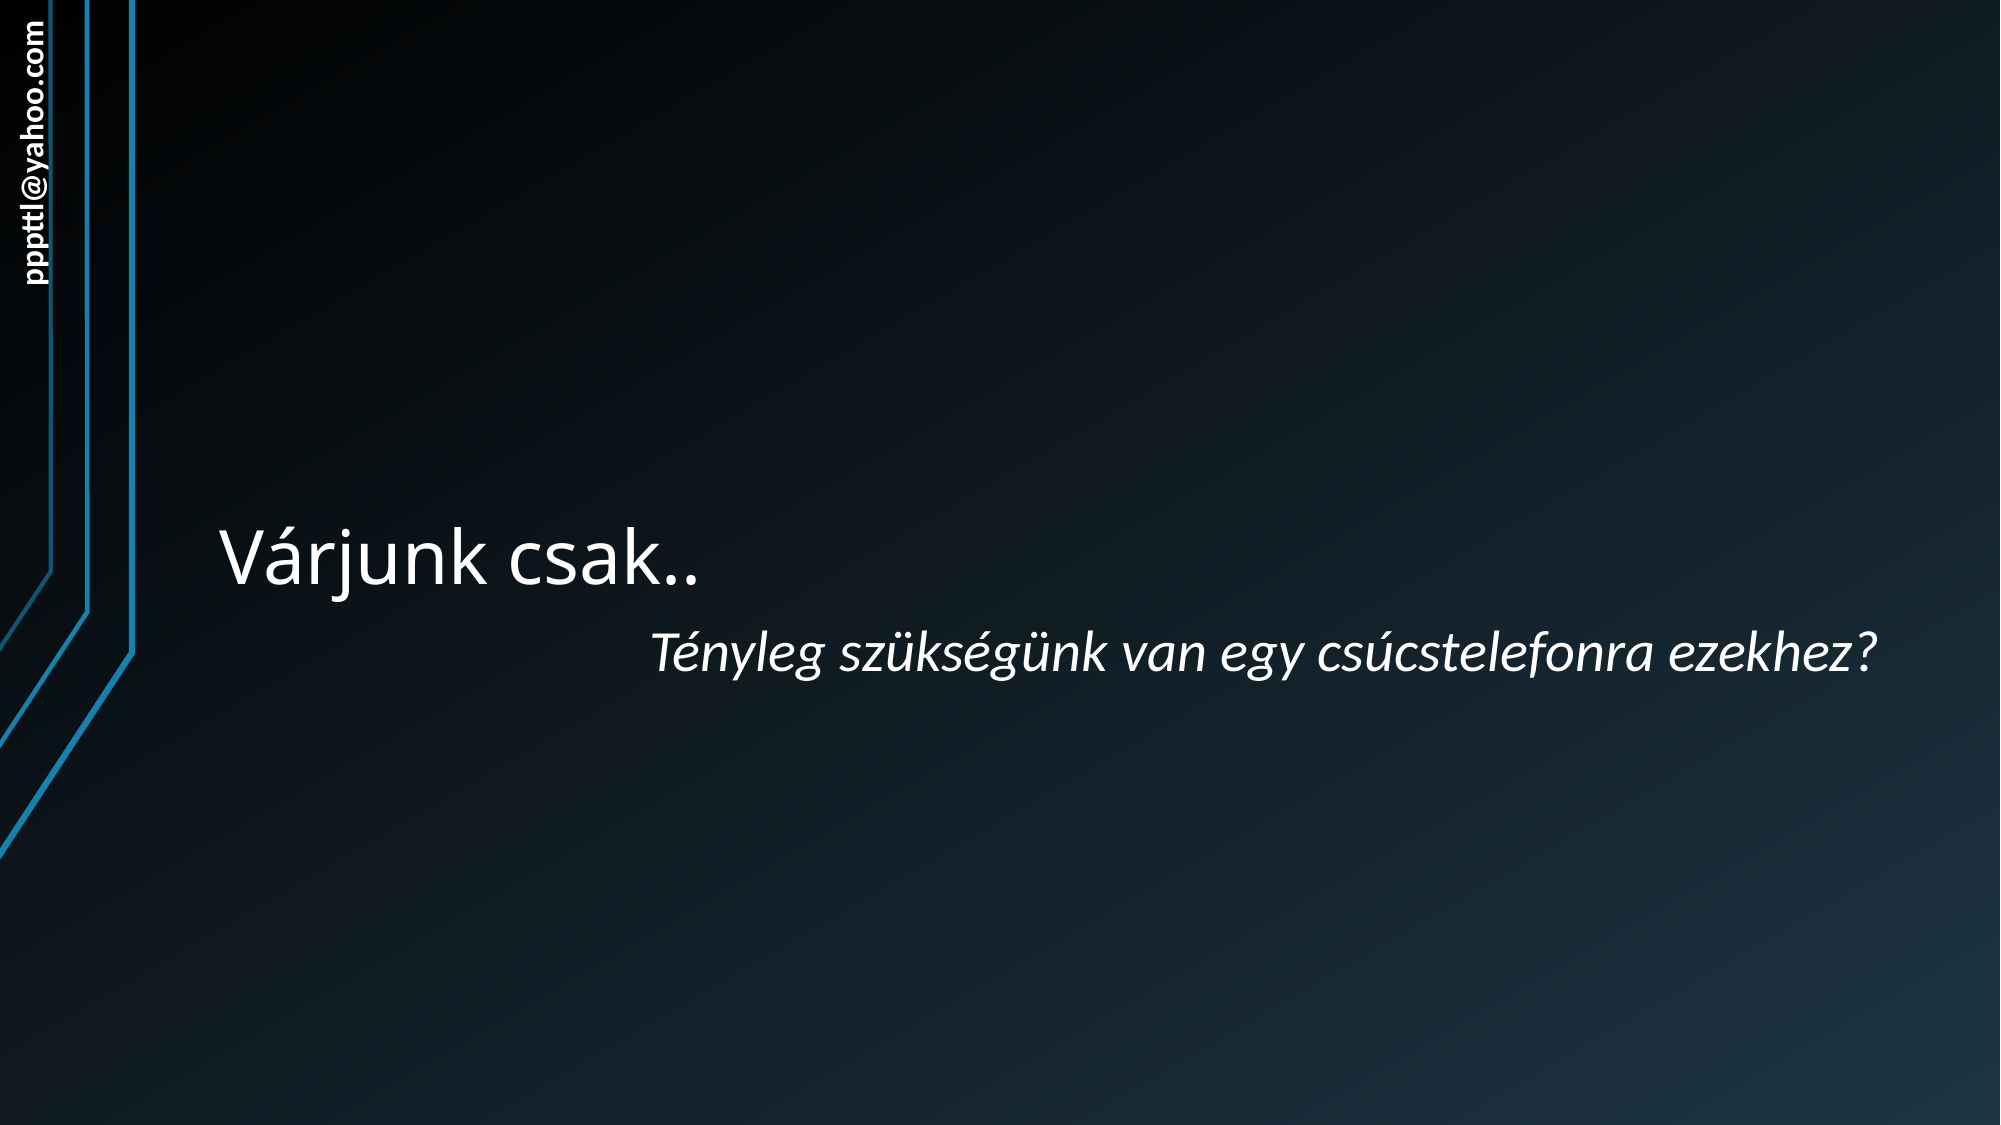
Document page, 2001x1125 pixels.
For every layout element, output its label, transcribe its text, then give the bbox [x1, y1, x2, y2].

footer pppttl@yahoo.com [0, 0, 60, 323]
list Tényleg szükségünk van egy csúcstelefonra ezekhez? [200, 610, 1900, 731]
title Várjunk csak.. [200, 410, 1900, 610]
